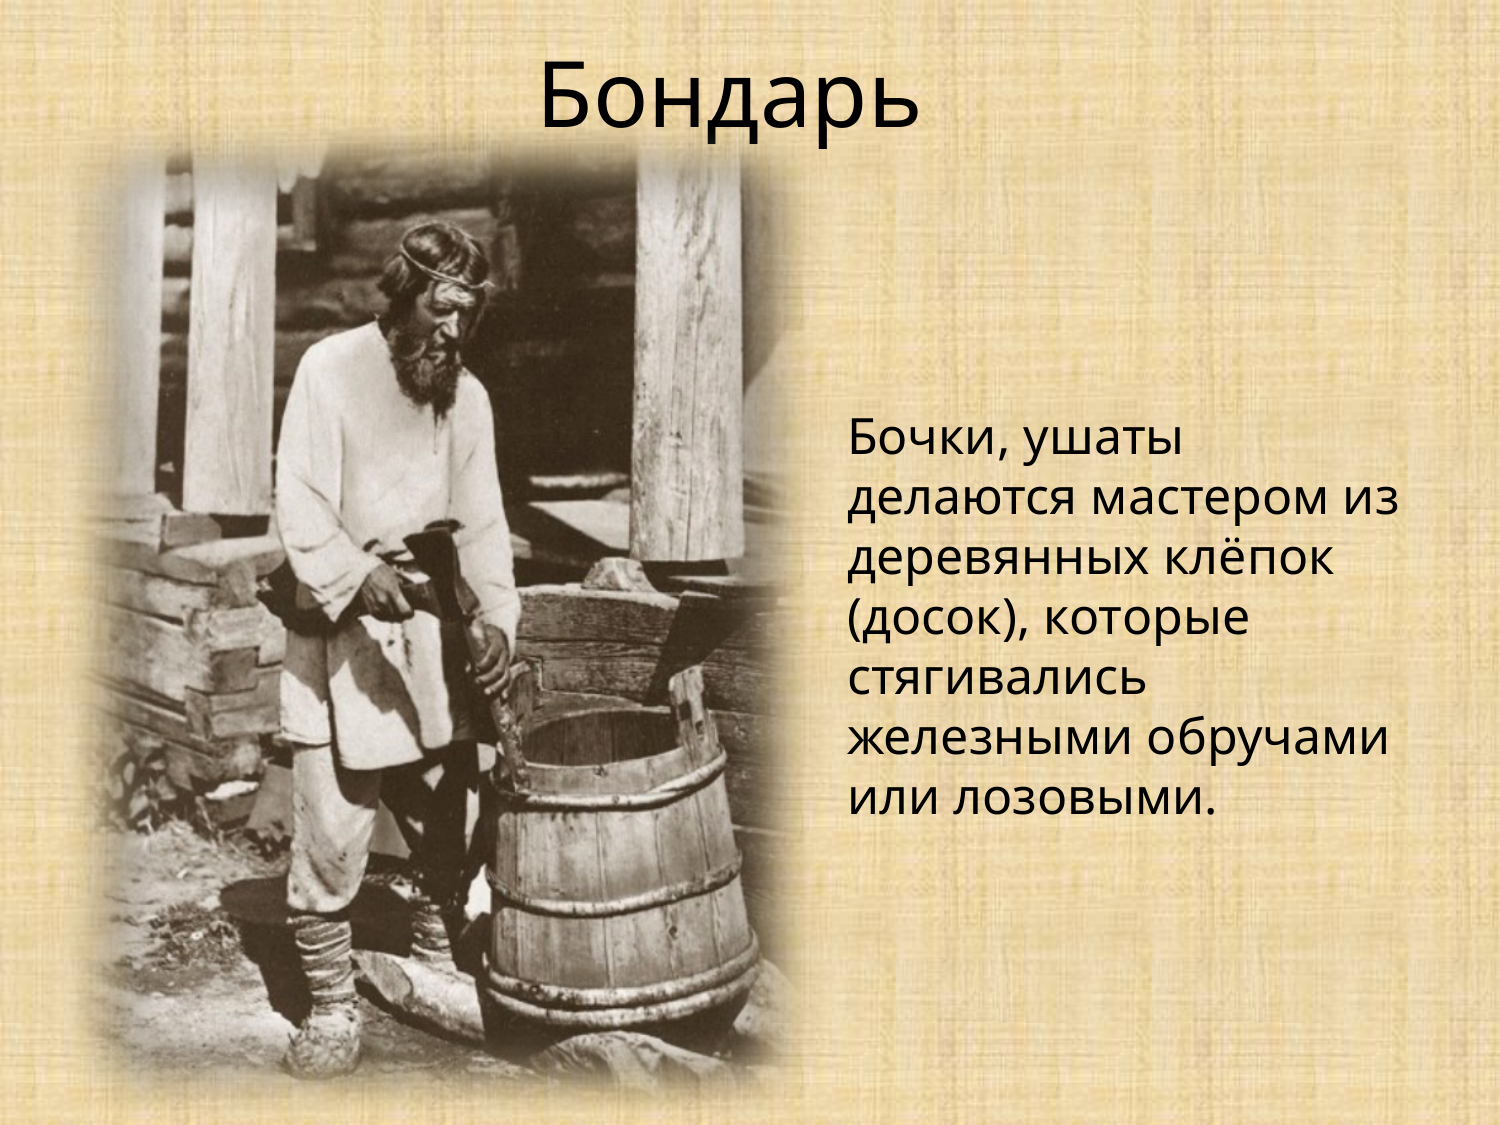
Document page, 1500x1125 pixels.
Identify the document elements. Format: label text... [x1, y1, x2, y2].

picture [64, 120, 816, 1121]
title Бондарь [419, 19, 1041, 162]
text_box Бочки, ушаты делаются мастером из деревянных клёпок (досок), которые стягивались железными обручами или лозовыми. [832, 397, 1431, 832]
